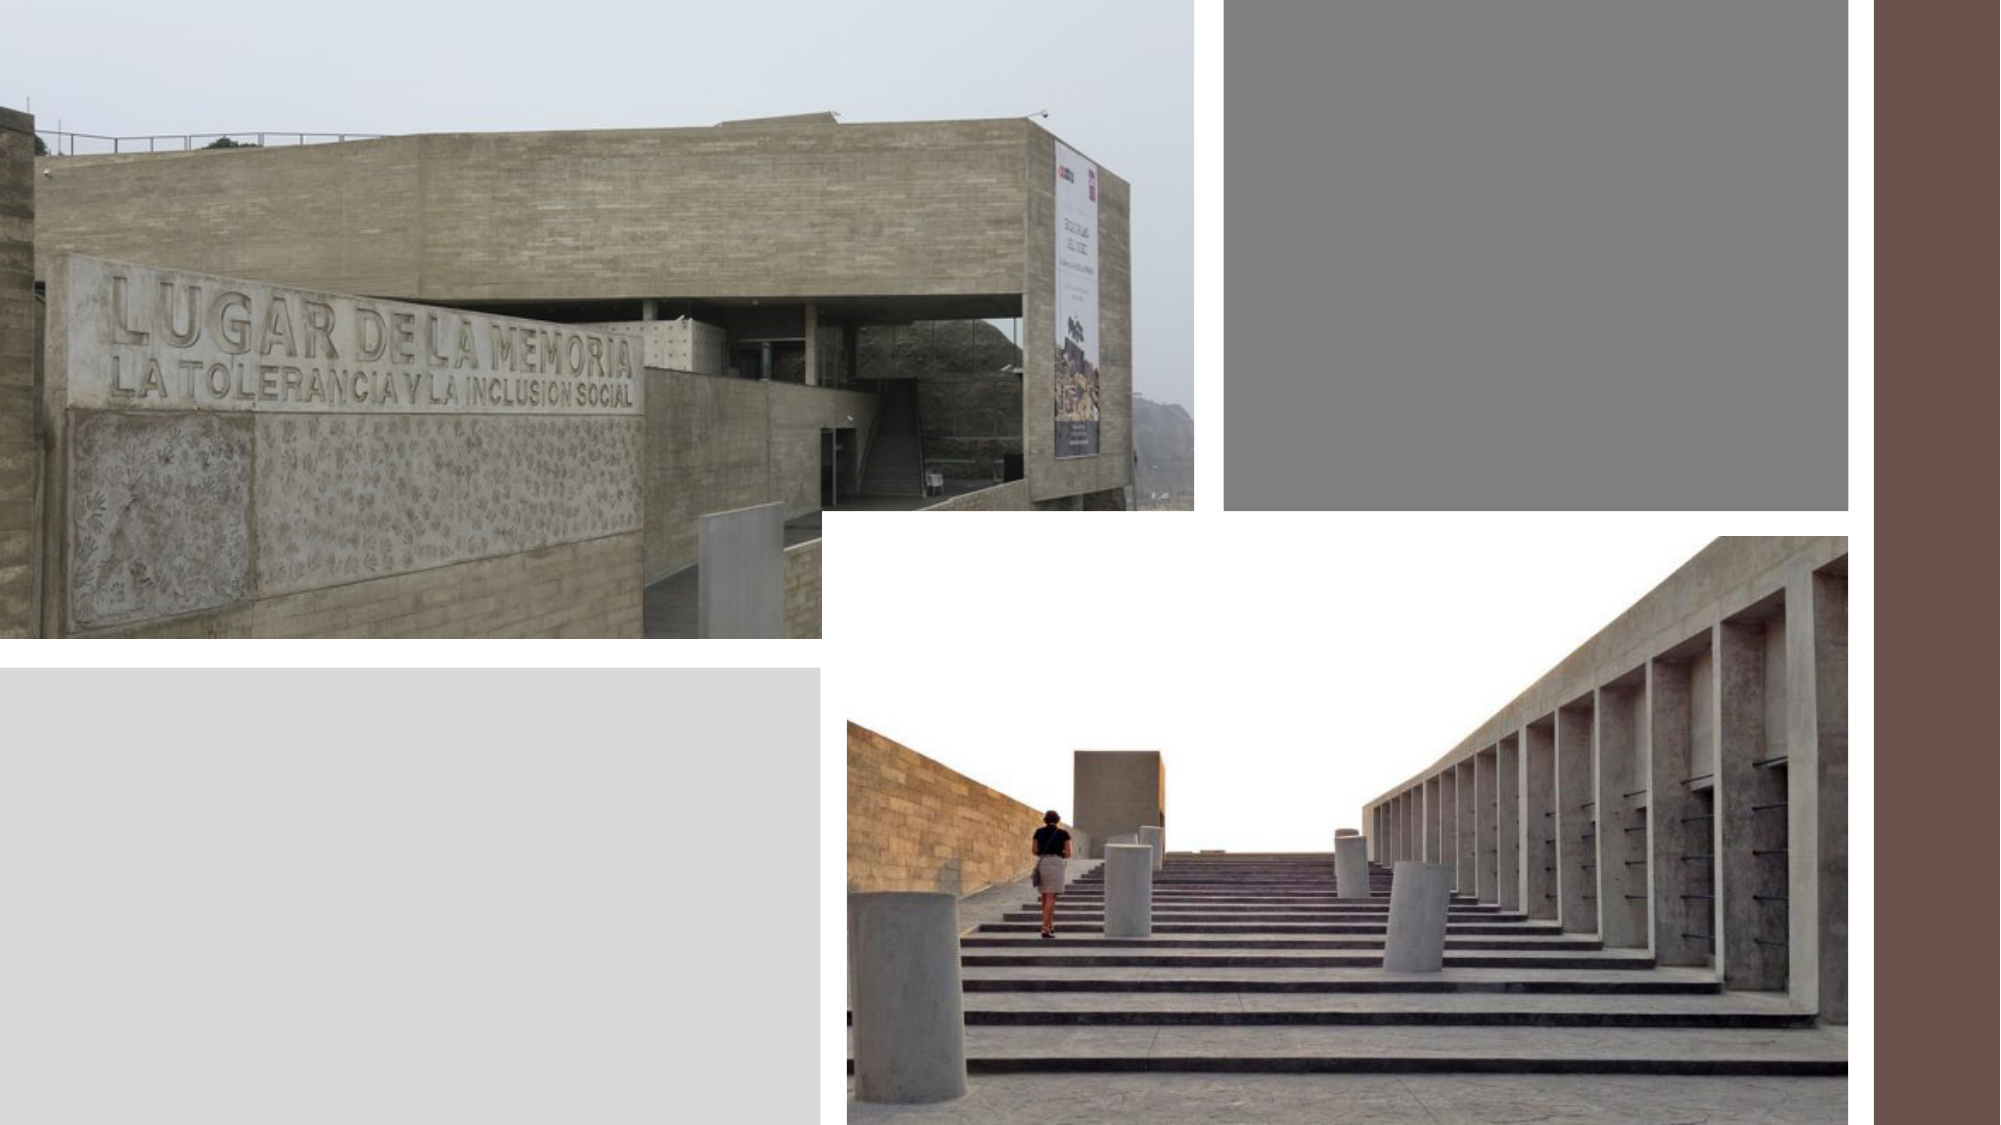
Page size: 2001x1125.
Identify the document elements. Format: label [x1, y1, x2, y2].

text_box [0, 666, 821, 1125]
picture [0, 0, 1849, 1125]
text_box [1222, 0, 1849, 512]
text_box [1873, 0, 2000, 1125]
